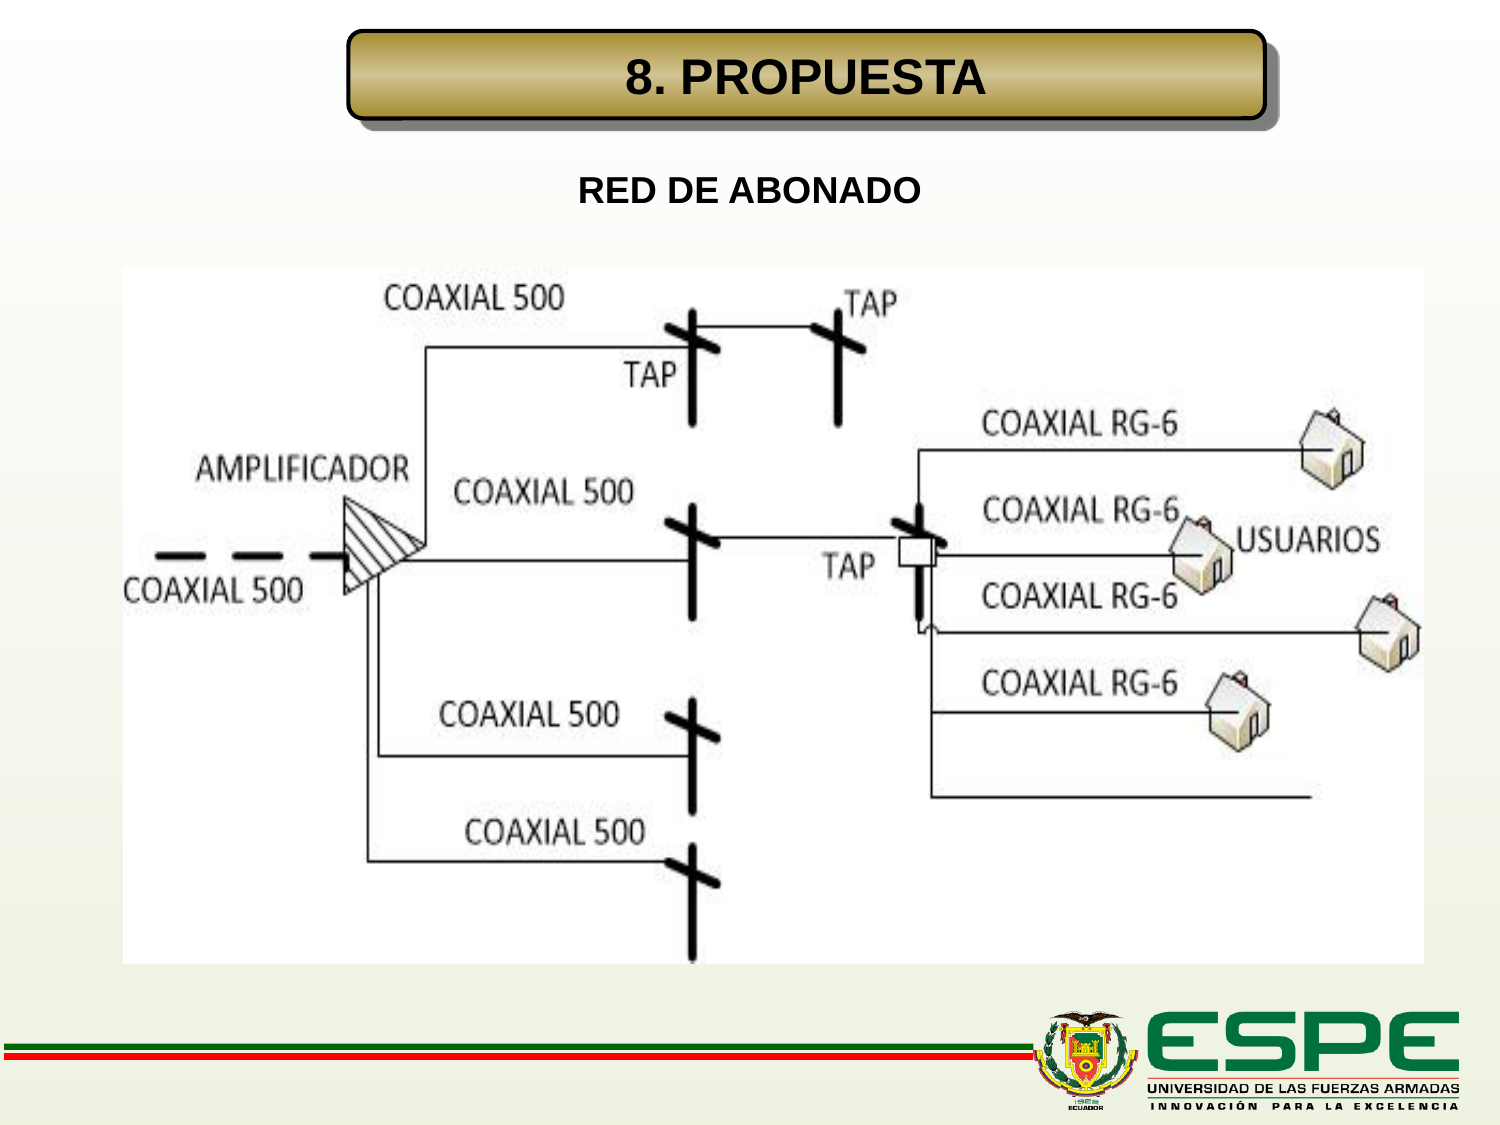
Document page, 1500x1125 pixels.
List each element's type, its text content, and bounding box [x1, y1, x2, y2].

text_box RED DE ABONADO [563, 158, 937, 219]
picture [123, 266, 1424, 965]
picture [1033, 1011, 1459, 1110]
text_box 8. PROPUESTA [348, 30, 1265, 119]
